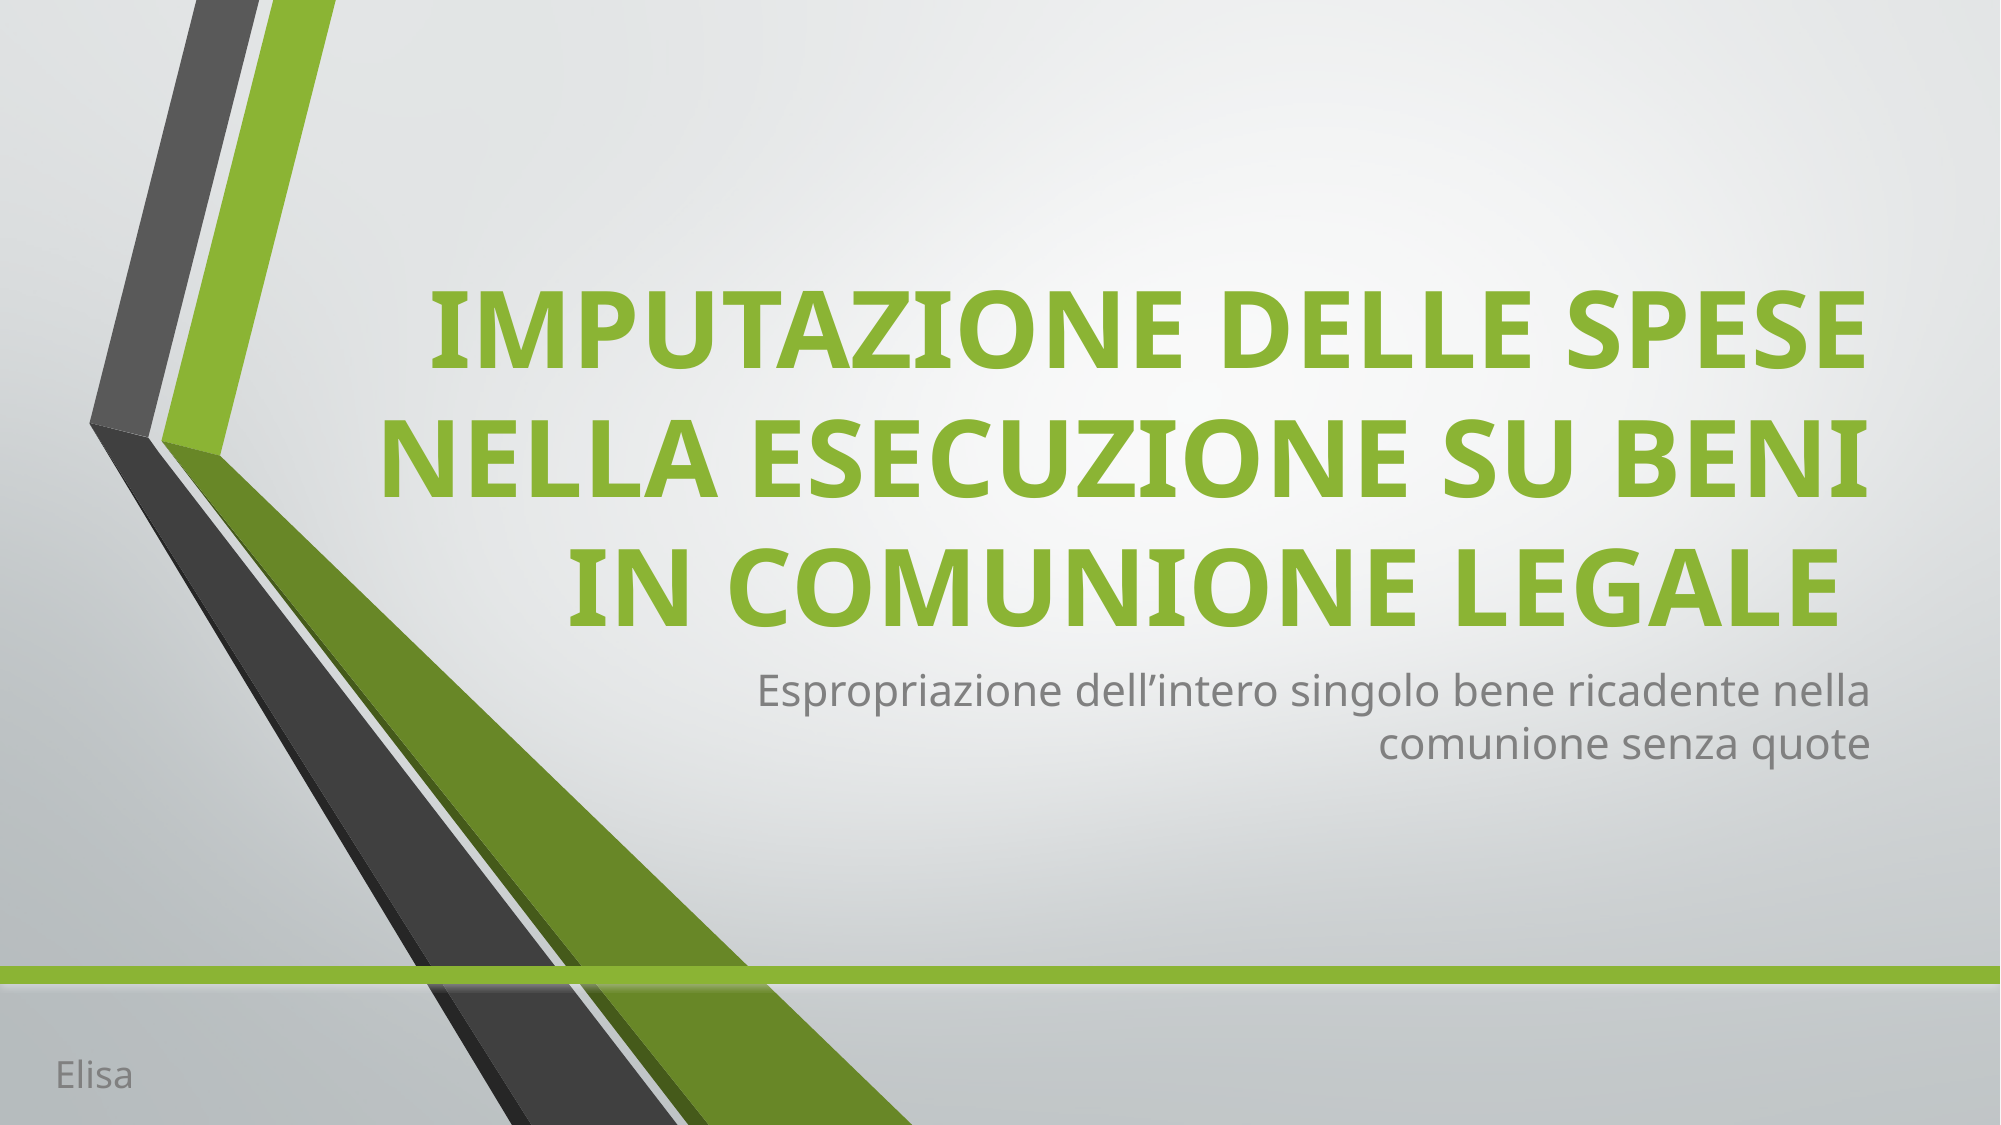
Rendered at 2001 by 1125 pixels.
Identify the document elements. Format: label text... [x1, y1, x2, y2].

subtitle Espropriazione dell’intero singolo bene ricadente nella comunione senza quote [740, 655, 1887, 884]
text_box Elisa [40, 1043, 365, 1103]
title IMPUTAZIONE DELLE SPESE NELLA ESECUZIONE SU BENI IN COMUNIONE LEGALE [344, 194, 1887, 656]
